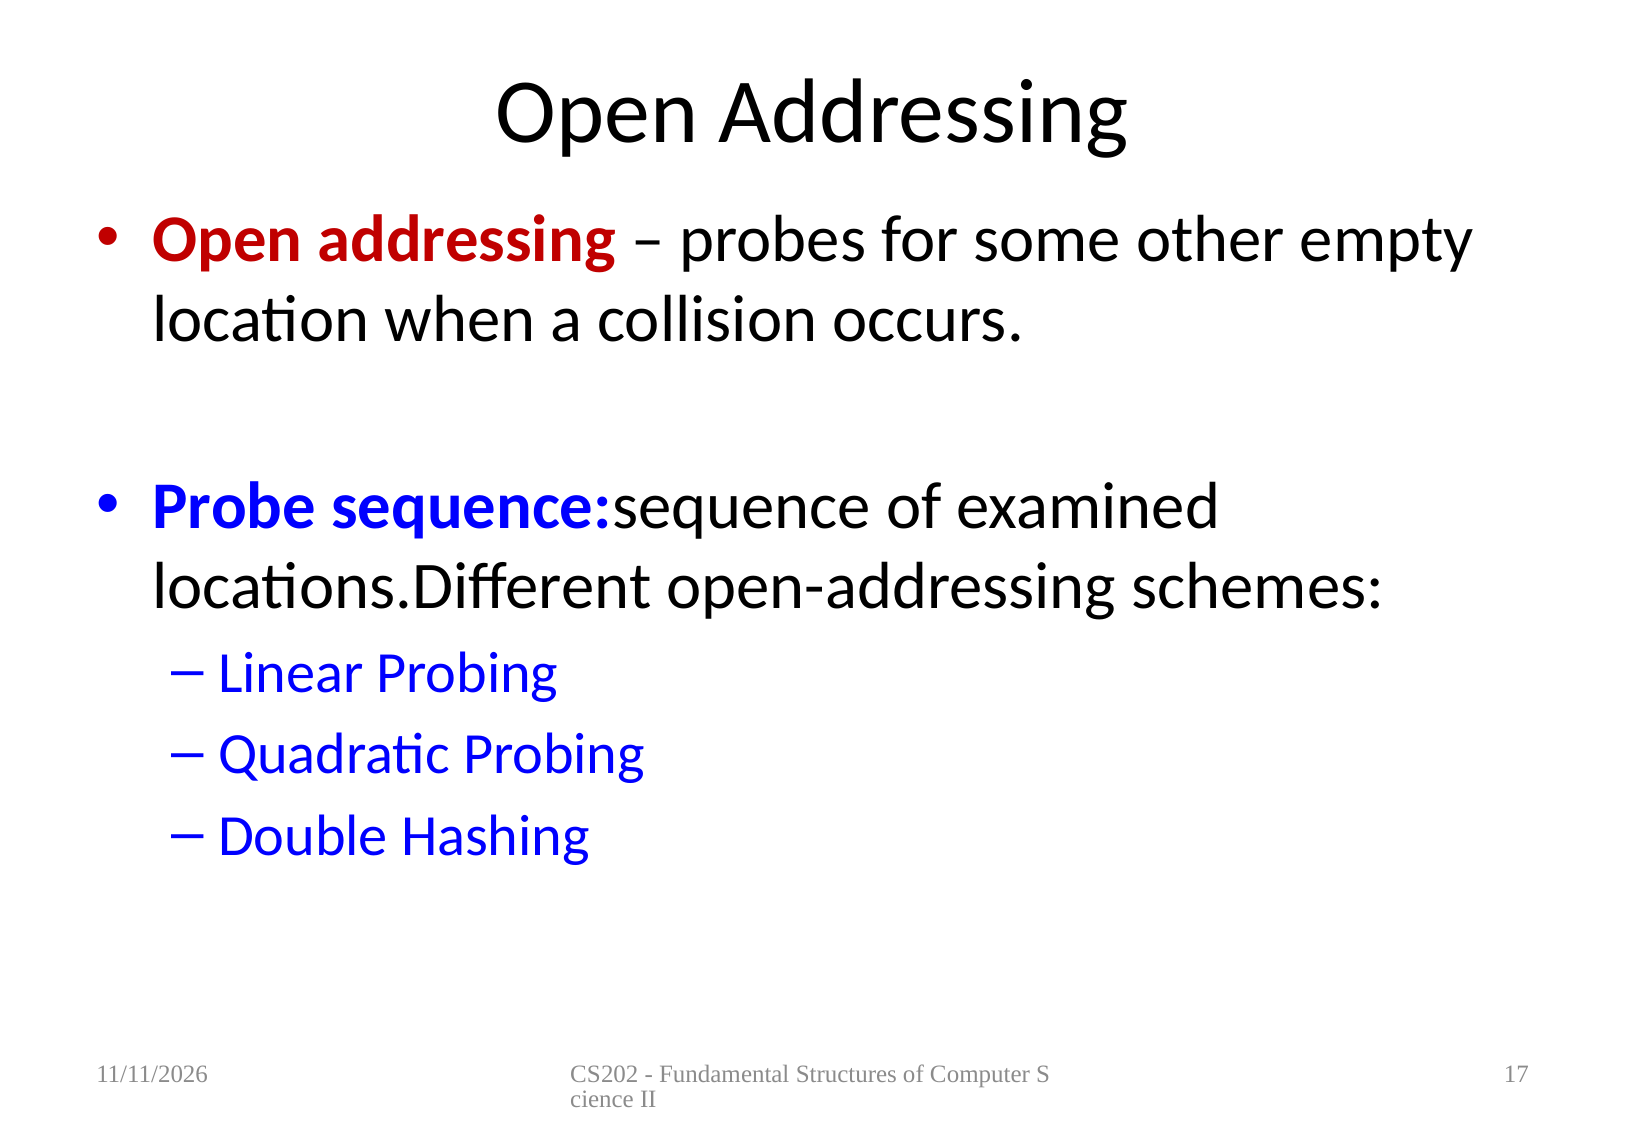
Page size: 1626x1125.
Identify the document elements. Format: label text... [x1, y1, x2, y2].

title Open Addressing [81, 37, 1544, 175]
footer CS202 - Fundamental Structures of Computer Science II [555, 1042, 1070, 1103]
slide_number 17 [1164, 1042, 1544, 1103]
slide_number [81, 1042, 461, 1103]
list Open addressing – probes for some other empty location when a collision occurs. Probe sequence:sequence of examined locations.Different open-addressing schemes: Linear Probing Quadratic Probing Double Hashing [81, 187, 1544, 1038]
